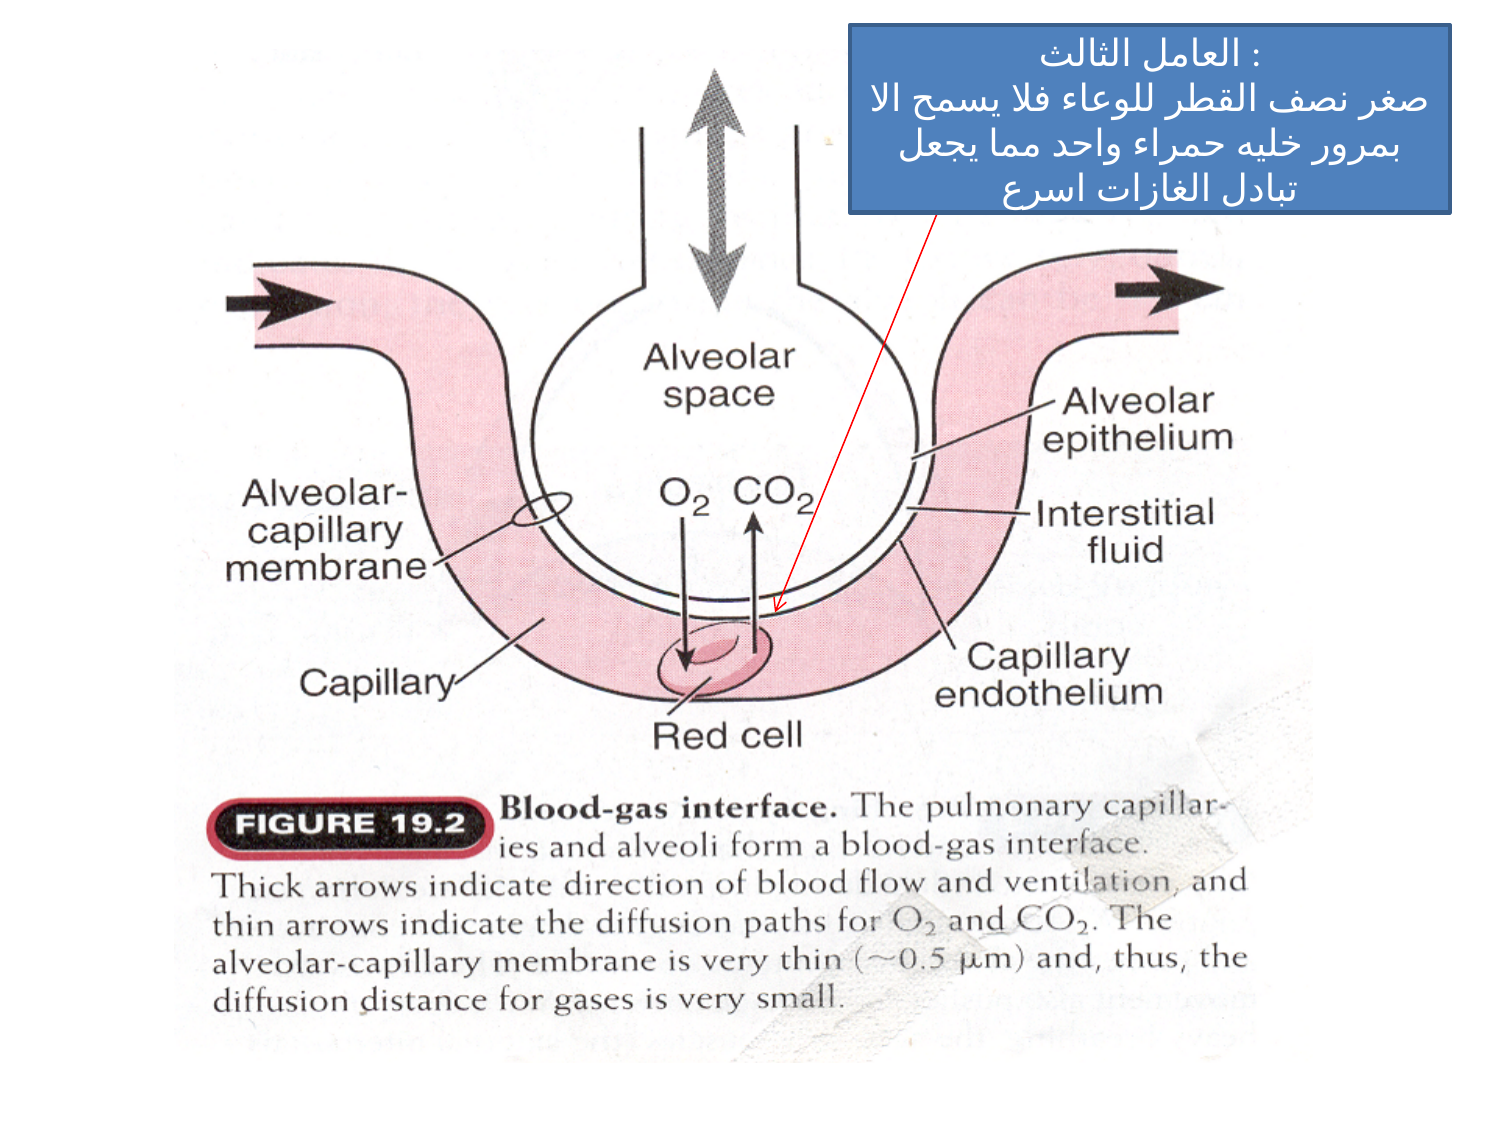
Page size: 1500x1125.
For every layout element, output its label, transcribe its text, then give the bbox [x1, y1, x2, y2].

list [174, 49, 1313, 1063]
text_box العامل الثالث : صغر نصف القطر للوعاء فلا يسمح الا بمرور خليه حمراء واحد مما يجعل تبادل الغازات اسرع [848, 23, 1452, 215]
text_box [656, 330, 1057, 494]
